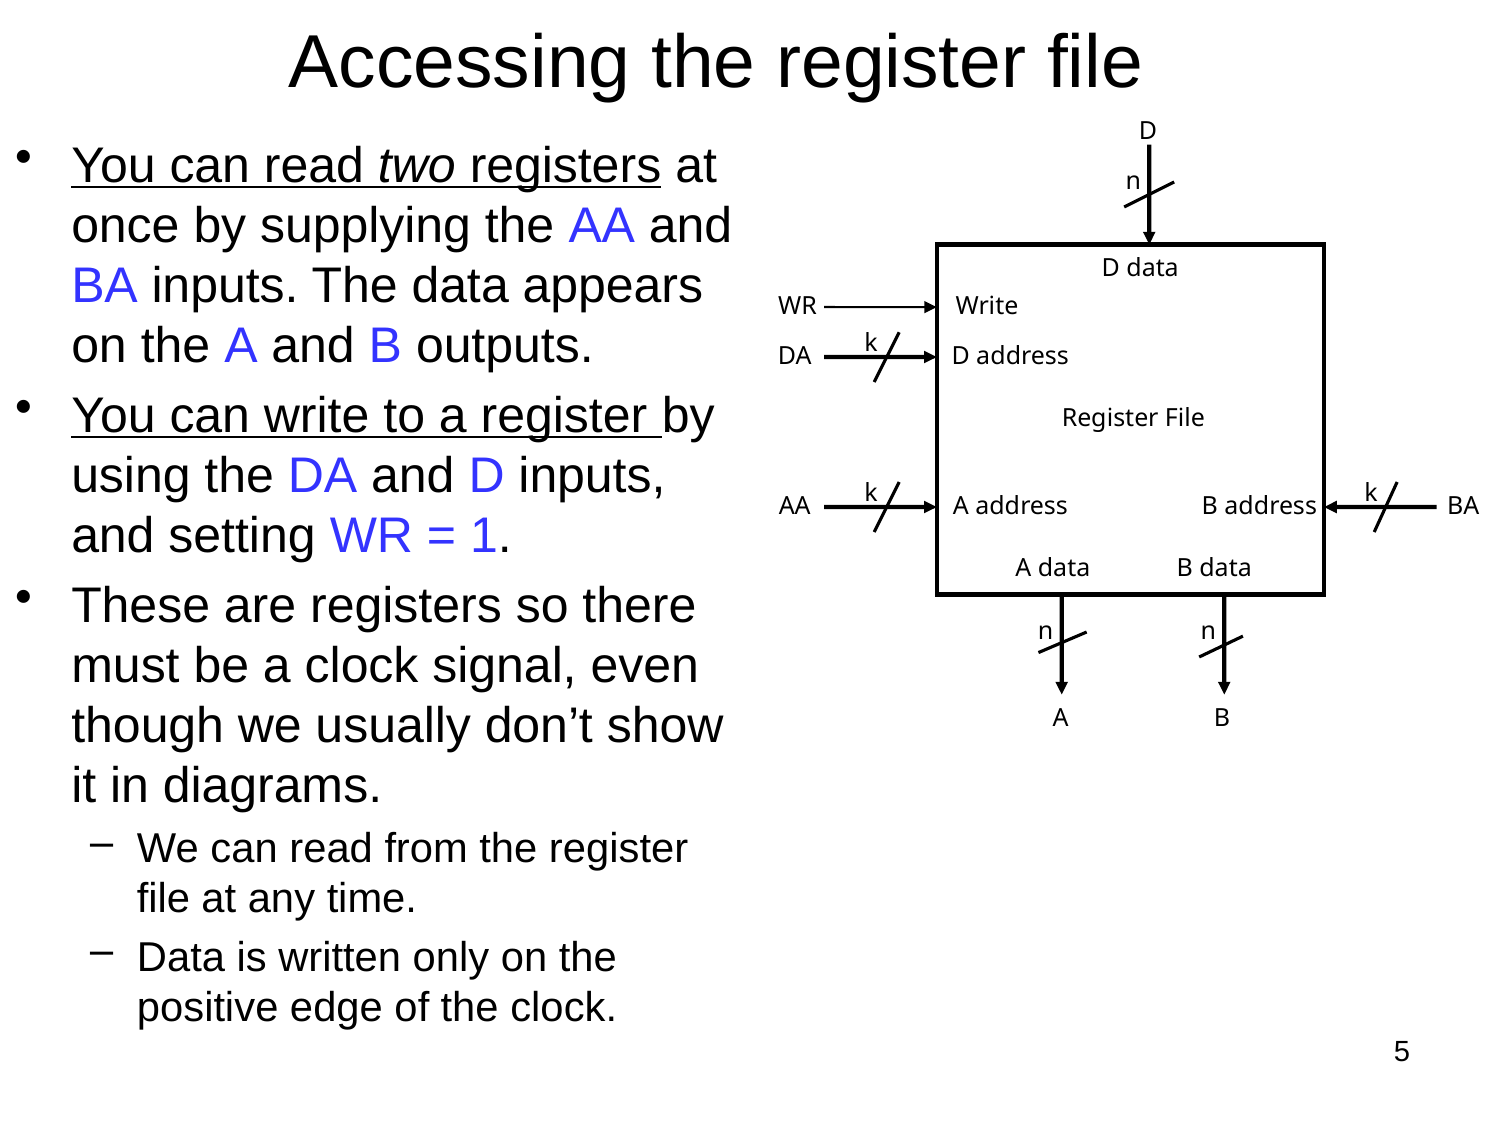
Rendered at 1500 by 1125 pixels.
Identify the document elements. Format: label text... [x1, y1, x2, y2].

slide_number 5 [1074, 1024, 1426, 1103]
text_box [761, 106, 1497, 740]
title Accessing the register file [40, 0, 1392, 117]
list You can read two registers at once by supplying the AA and BA inputs. The data appears on the A and B outputs. You can write to a register by using the DA and D inputs, and setting WR = 1. These are registers so there must be a clock signal, even though we usually don’t show it in diagrams. We can read from the register file at any time. Data is written only on the positive edge of the clock. [0, 125, 762, 1125]
